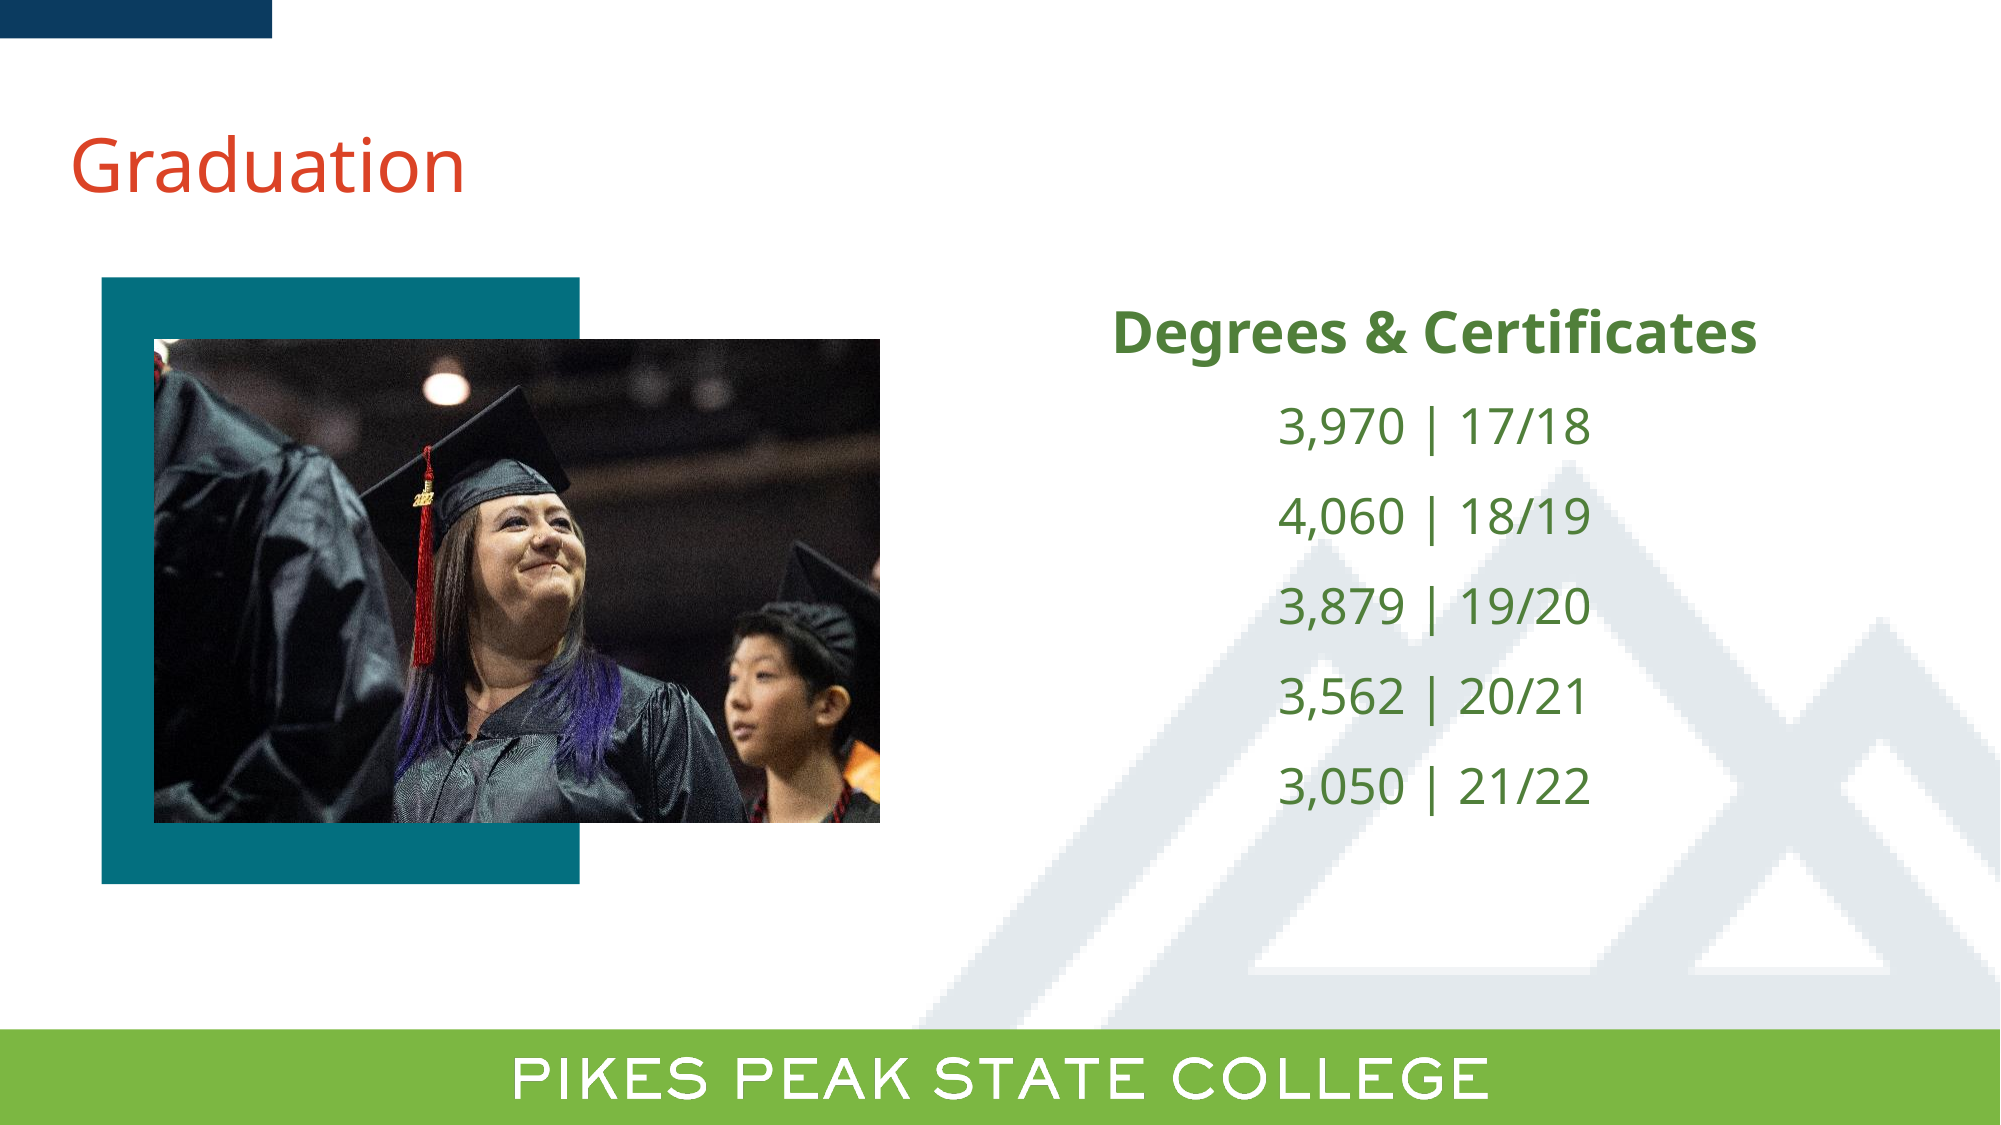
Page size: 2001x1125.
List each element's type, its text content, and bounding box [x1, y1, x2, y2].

picture [153, 339, 880, 823]
title Graduation [54, 59, 1780, 278]
text_box [101, 276, 581, 885]
text_box Degrees & Certificates 3,970 | 17/18 4,060 | 18/19 3,879 | 19/20 3,562 | 20/21 3,050 | 21/22 [902, 252, 1968, 823]
